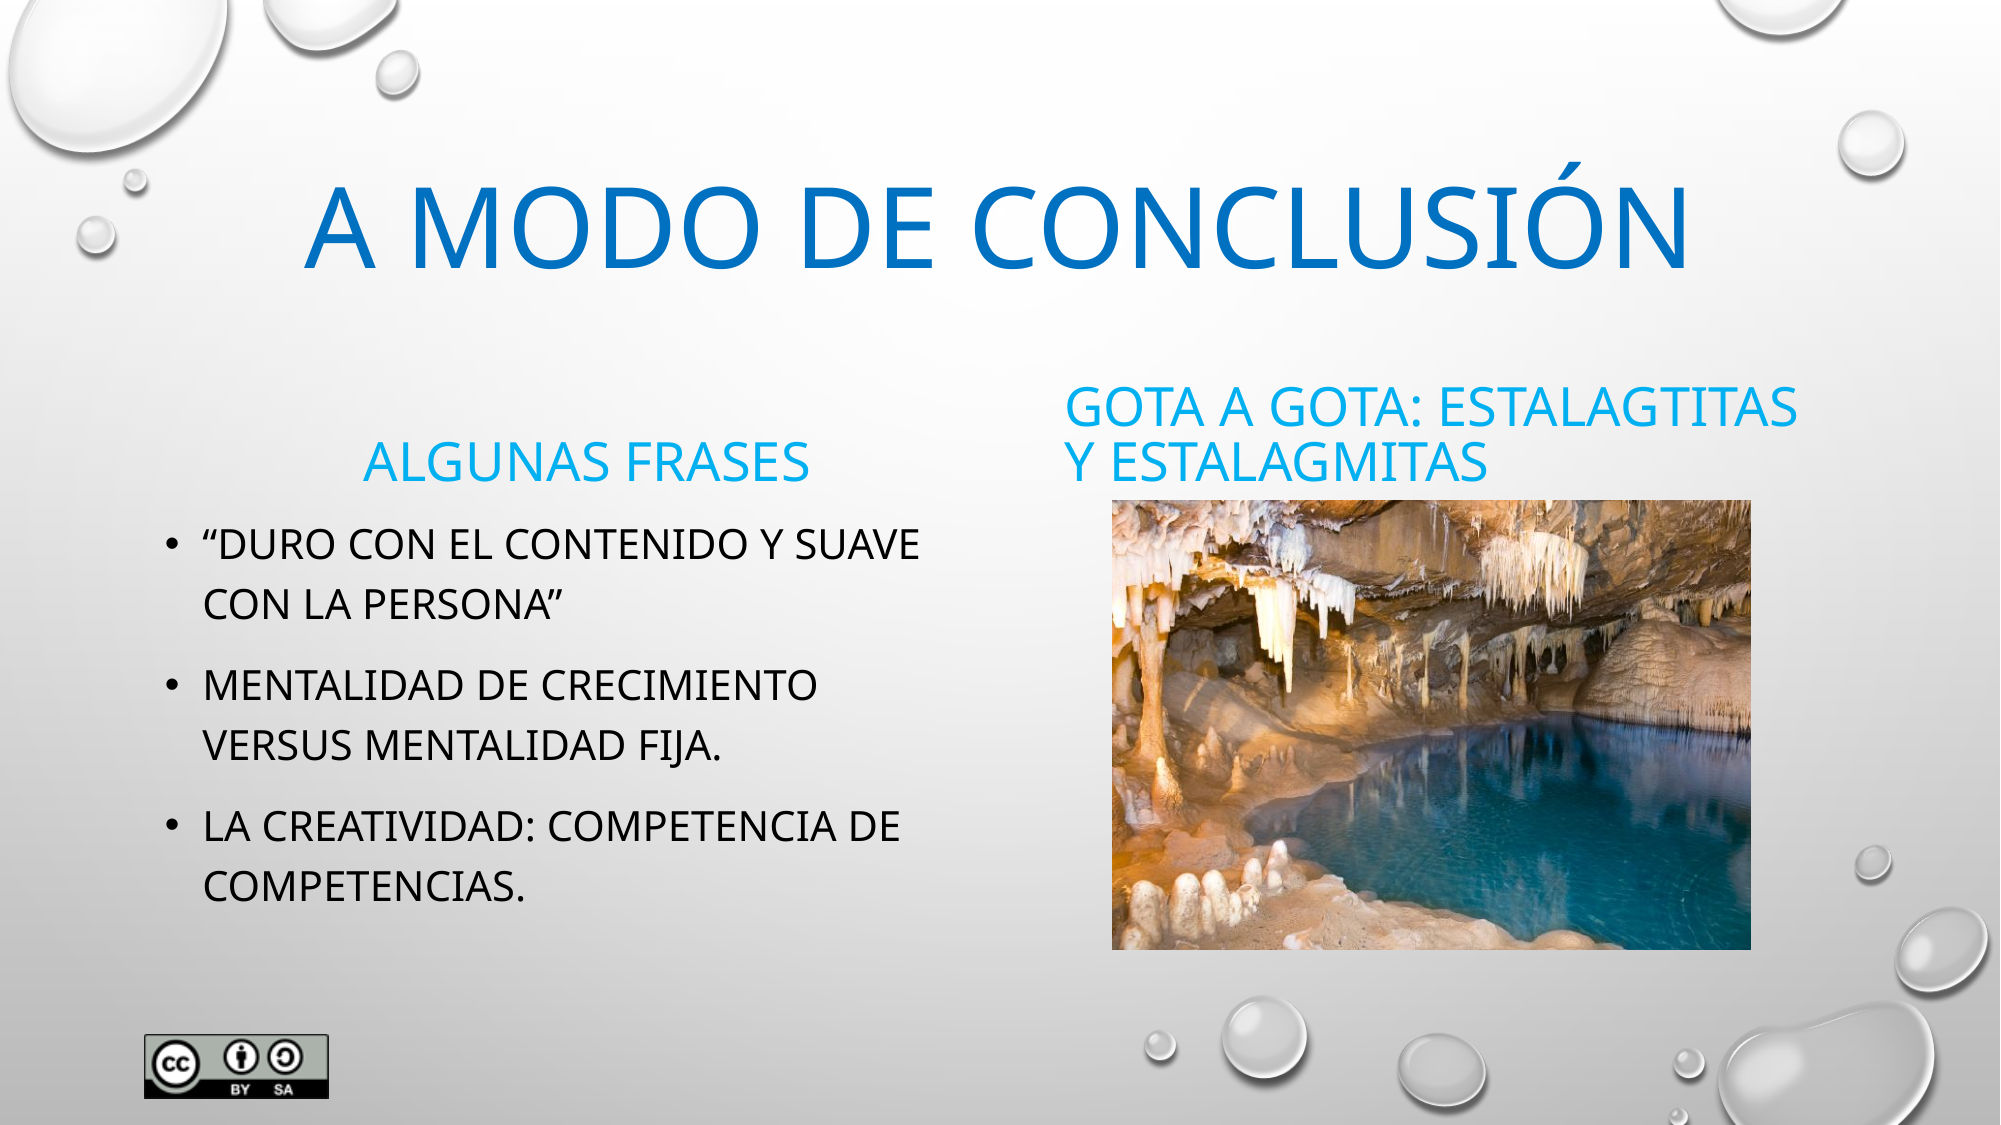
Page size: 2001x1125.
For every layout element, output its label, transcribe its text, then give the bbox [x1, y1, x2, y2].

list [1112, 500, 1751, 951]
list “duro con el contenido y suave con la persona” Mentalidad de crecimiento versus mentalidad fija. La creatividad: competencia de competencias. [149, 500, 988, 950]
picture [0, 0, 2000, 1125]
title A modo de conclusión [149, 101, 1851, 364]
list Algunas frases [188, 388, 988, 500]
list Gota a gota: estalagtitas y estalagmitas [1049, 388, 1851, 501]
